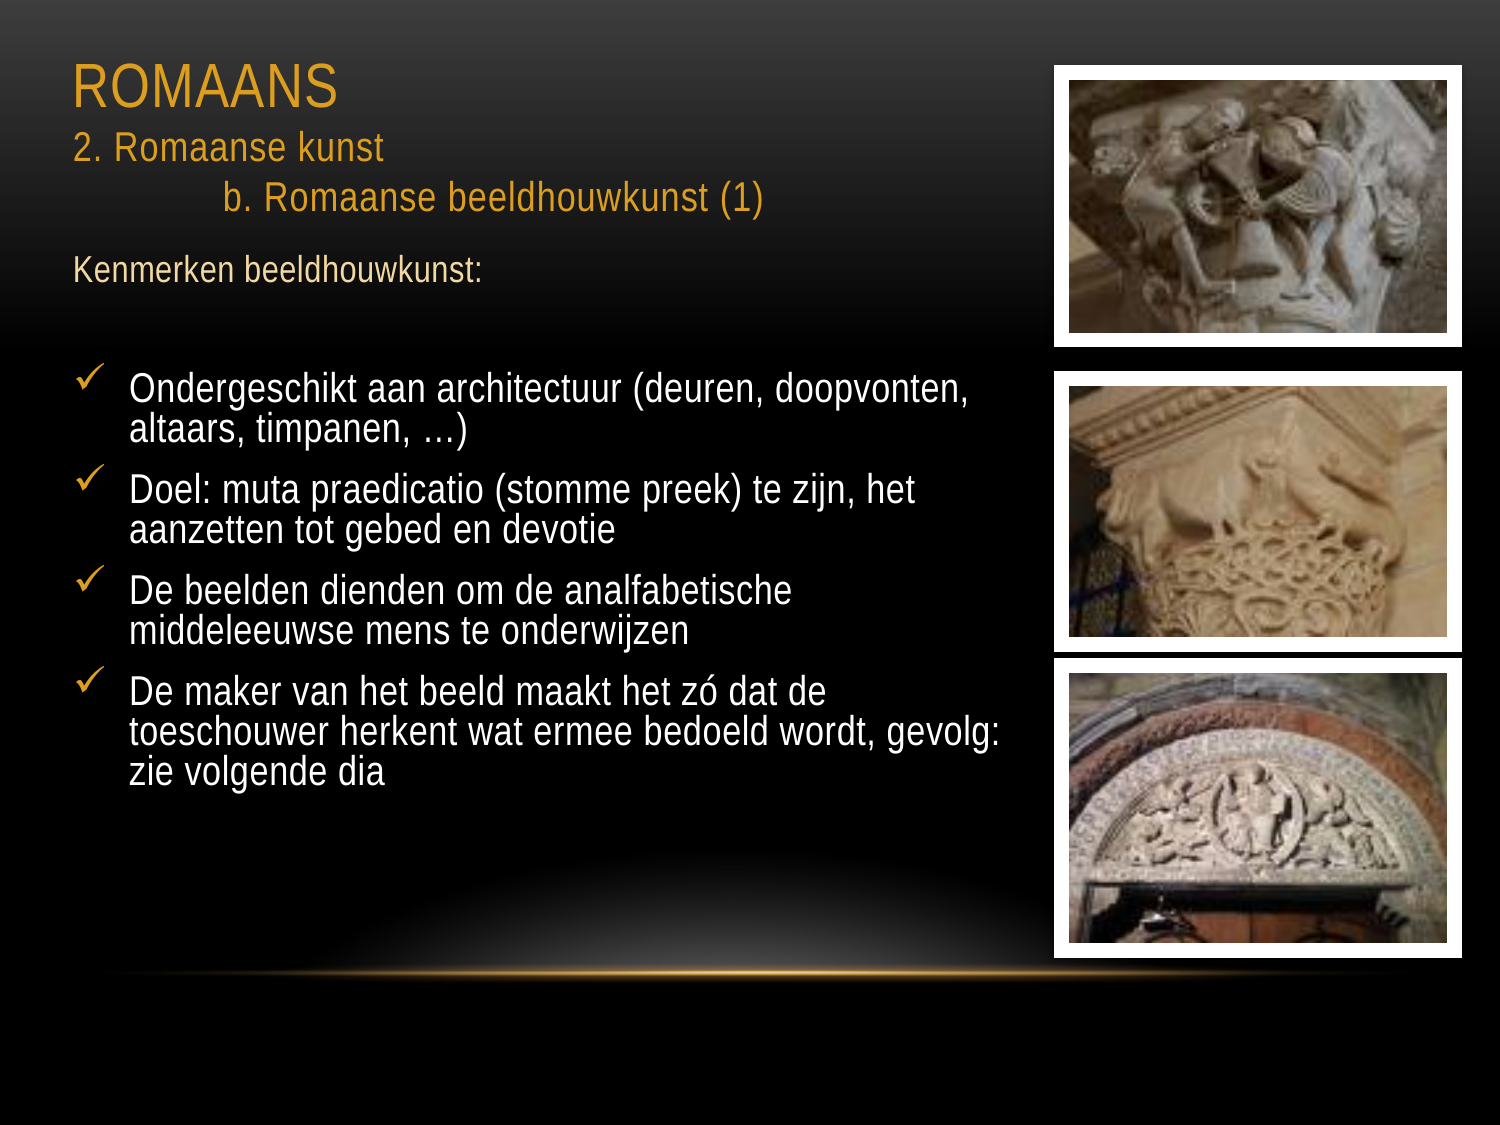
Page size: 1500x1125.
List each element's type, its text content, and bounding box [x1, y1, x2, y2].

picture [0, 0, 1500, 1125]
list Kenmerken beeldhouwkunst: Ondergeschikt aan architectuur (deuren, doopvonten, altaars, timpanen, …) Doel: muta praedicatio (stomme preek) te zijn, het aanzetten tot gebed en devotie De beelden dienden om de analfabetische middeleeuwse mens te onderwijzen De maker van het beeld maakt het zó dat de toeschouwer herkent wat ermee bedoeld wordt, gevolg: zie volgende dia [57, 245, 1036, 952]
text_box ROMAANS 2. Romaanse kunst b. Romaanse beeldhouwkunst (1) [57, 39, 1358, 228]
